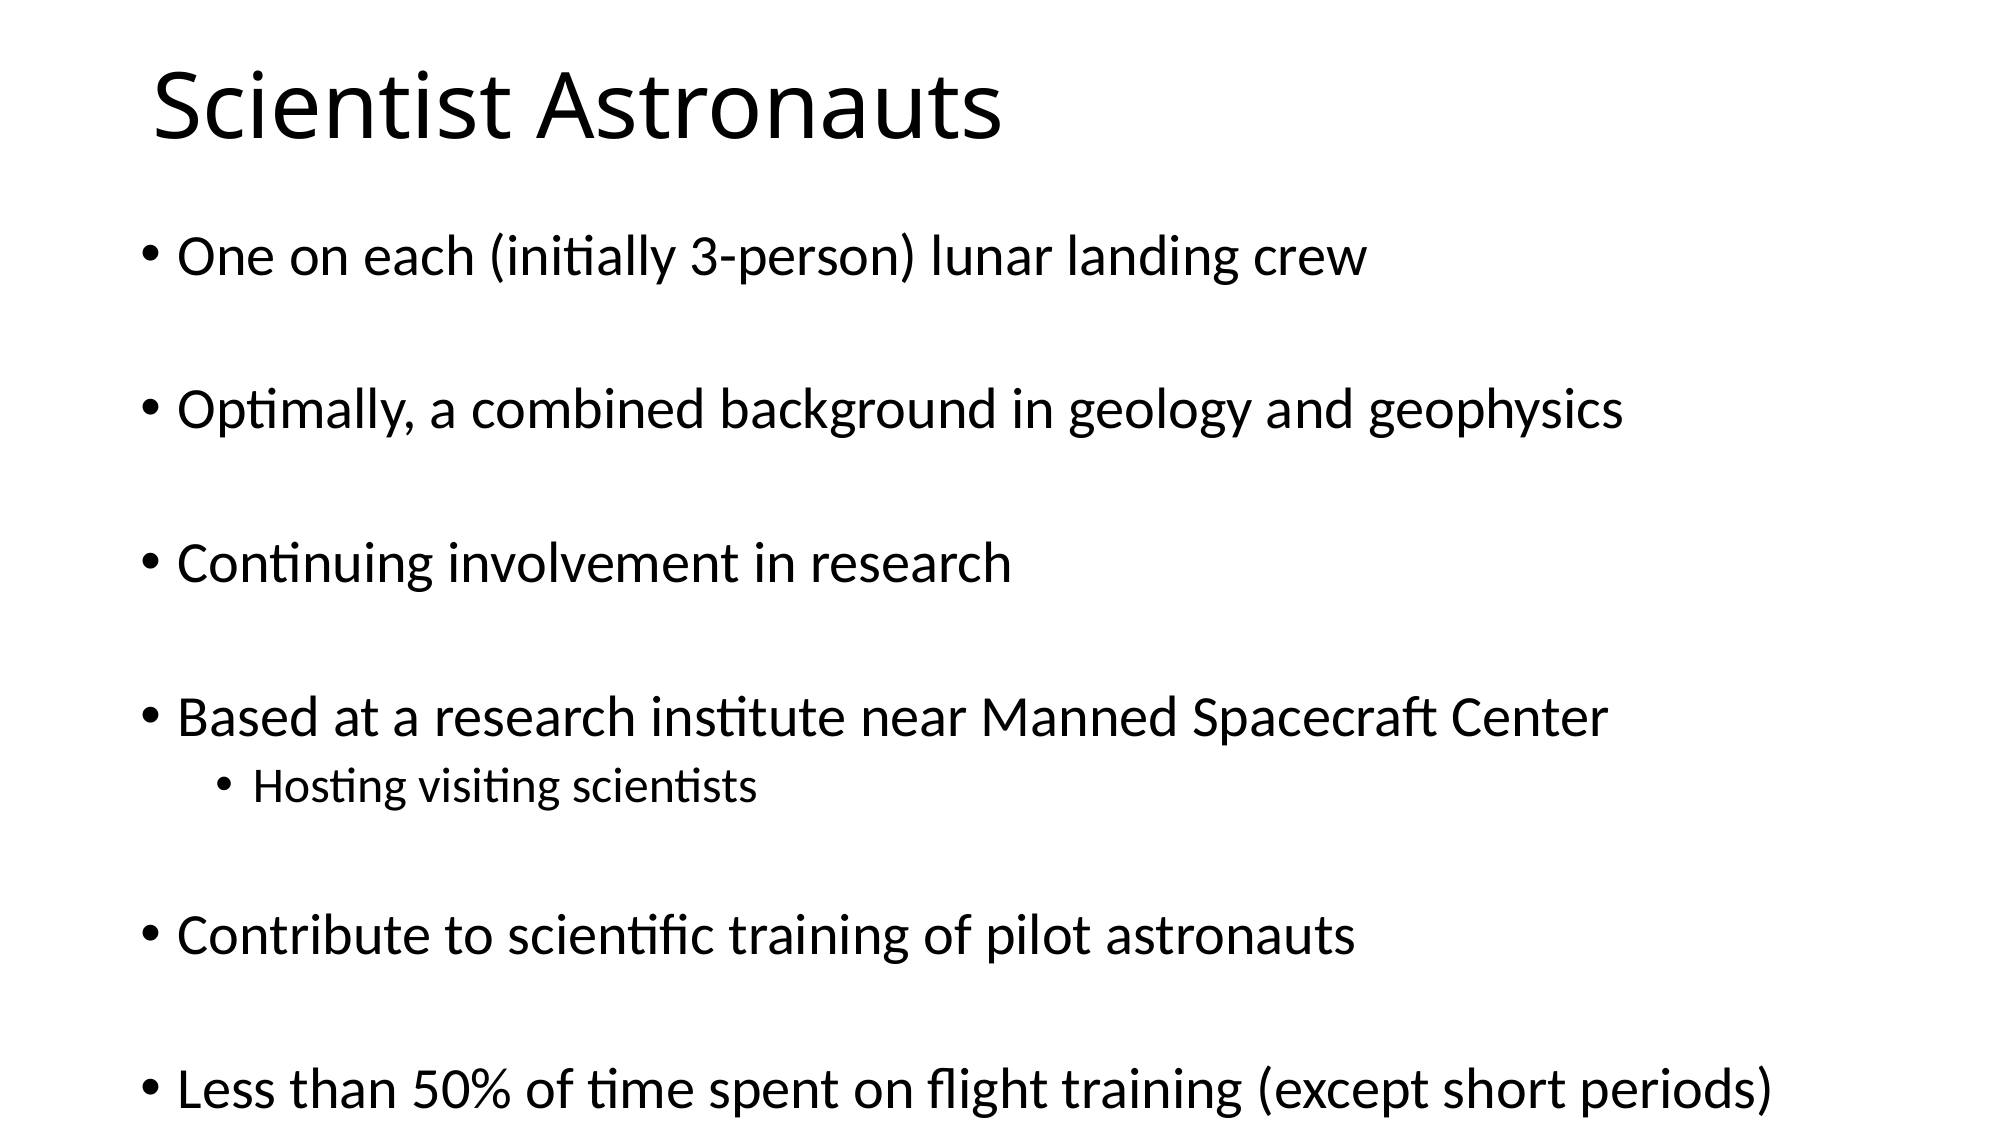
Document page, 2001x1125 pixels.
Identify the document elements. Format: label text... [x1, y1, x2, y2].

title Scientist Astronauts [137, 0, 1863, 218]
list One on each (initially 3-person) lunar landing crew Optimally, a combined background in geology and geophysics Continuing involvement in research Based at a research institute near Manned Spacecraft Center Hosting visiting scientists Contribute to scientific training of pilot astronauts Less than 50% of time spent on flight training (except short periods) [125, 217, 1851, 932]
